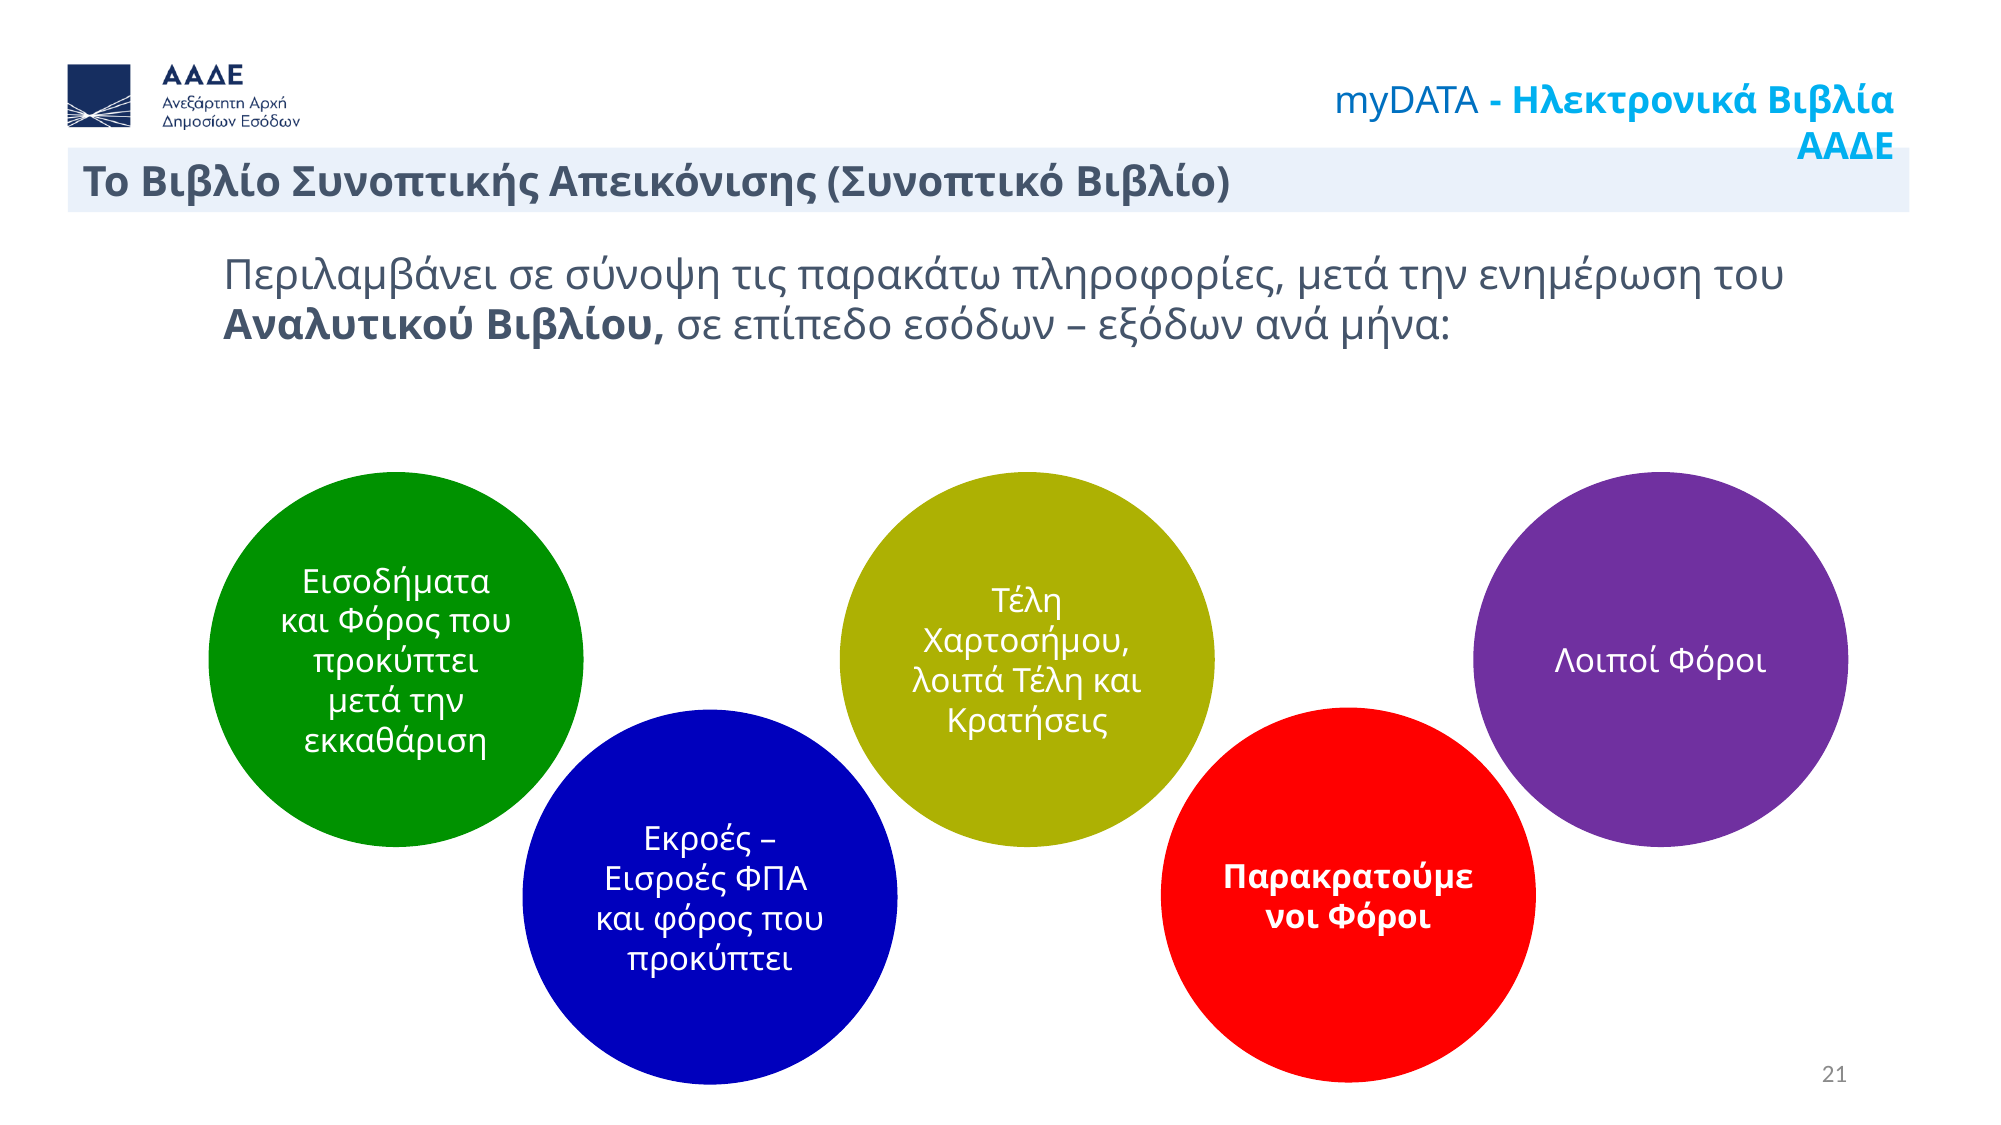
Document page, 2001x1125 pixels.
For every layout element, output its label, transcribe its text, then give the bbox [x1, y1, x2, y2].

text_box Εισοδήματα και Φόρος που προκύπτει μετά την εκκαθάριση [207, 470, 585, 849]
text_box Εκροές – Εισροές ΦΠΑ και φόρος που προκύπτει [521, 708, 899, 1086]
slide_number 21 [1412, 1042, 1863, 1103]
picture [67, 64, 304, 130]
text_box Τέλη Χαρτοσήμου, λοιπά Τέλη και Κρατήσεις [838, 470, 1216, 849]
text_box Περιλαμβάνει σε σύνοψη τις παρακάτω πληροφορίες, μετά την ενημέρωση του Αναλυτικού Βιβλίου, σε επίπεδο εσόδων – εξόδων ανά μήνα: [208, 240, 1847, 355]
text_box Το Βιβλίο Συνοπτικής Απεικόνισης (Συνοπτικό Βιβλίο) [67, 147, 1910, 213]
text_box Λοιποί Φόροι [1472, 470, 1850, 849]
text_box Παρακρατούμενοι Φόροι [1159, 706, 1537, 1084]
text_box myDATA - Ηλεκτρονικά Βιβλία ΑΑΔΕ [1271, 64, 1910, 175]
